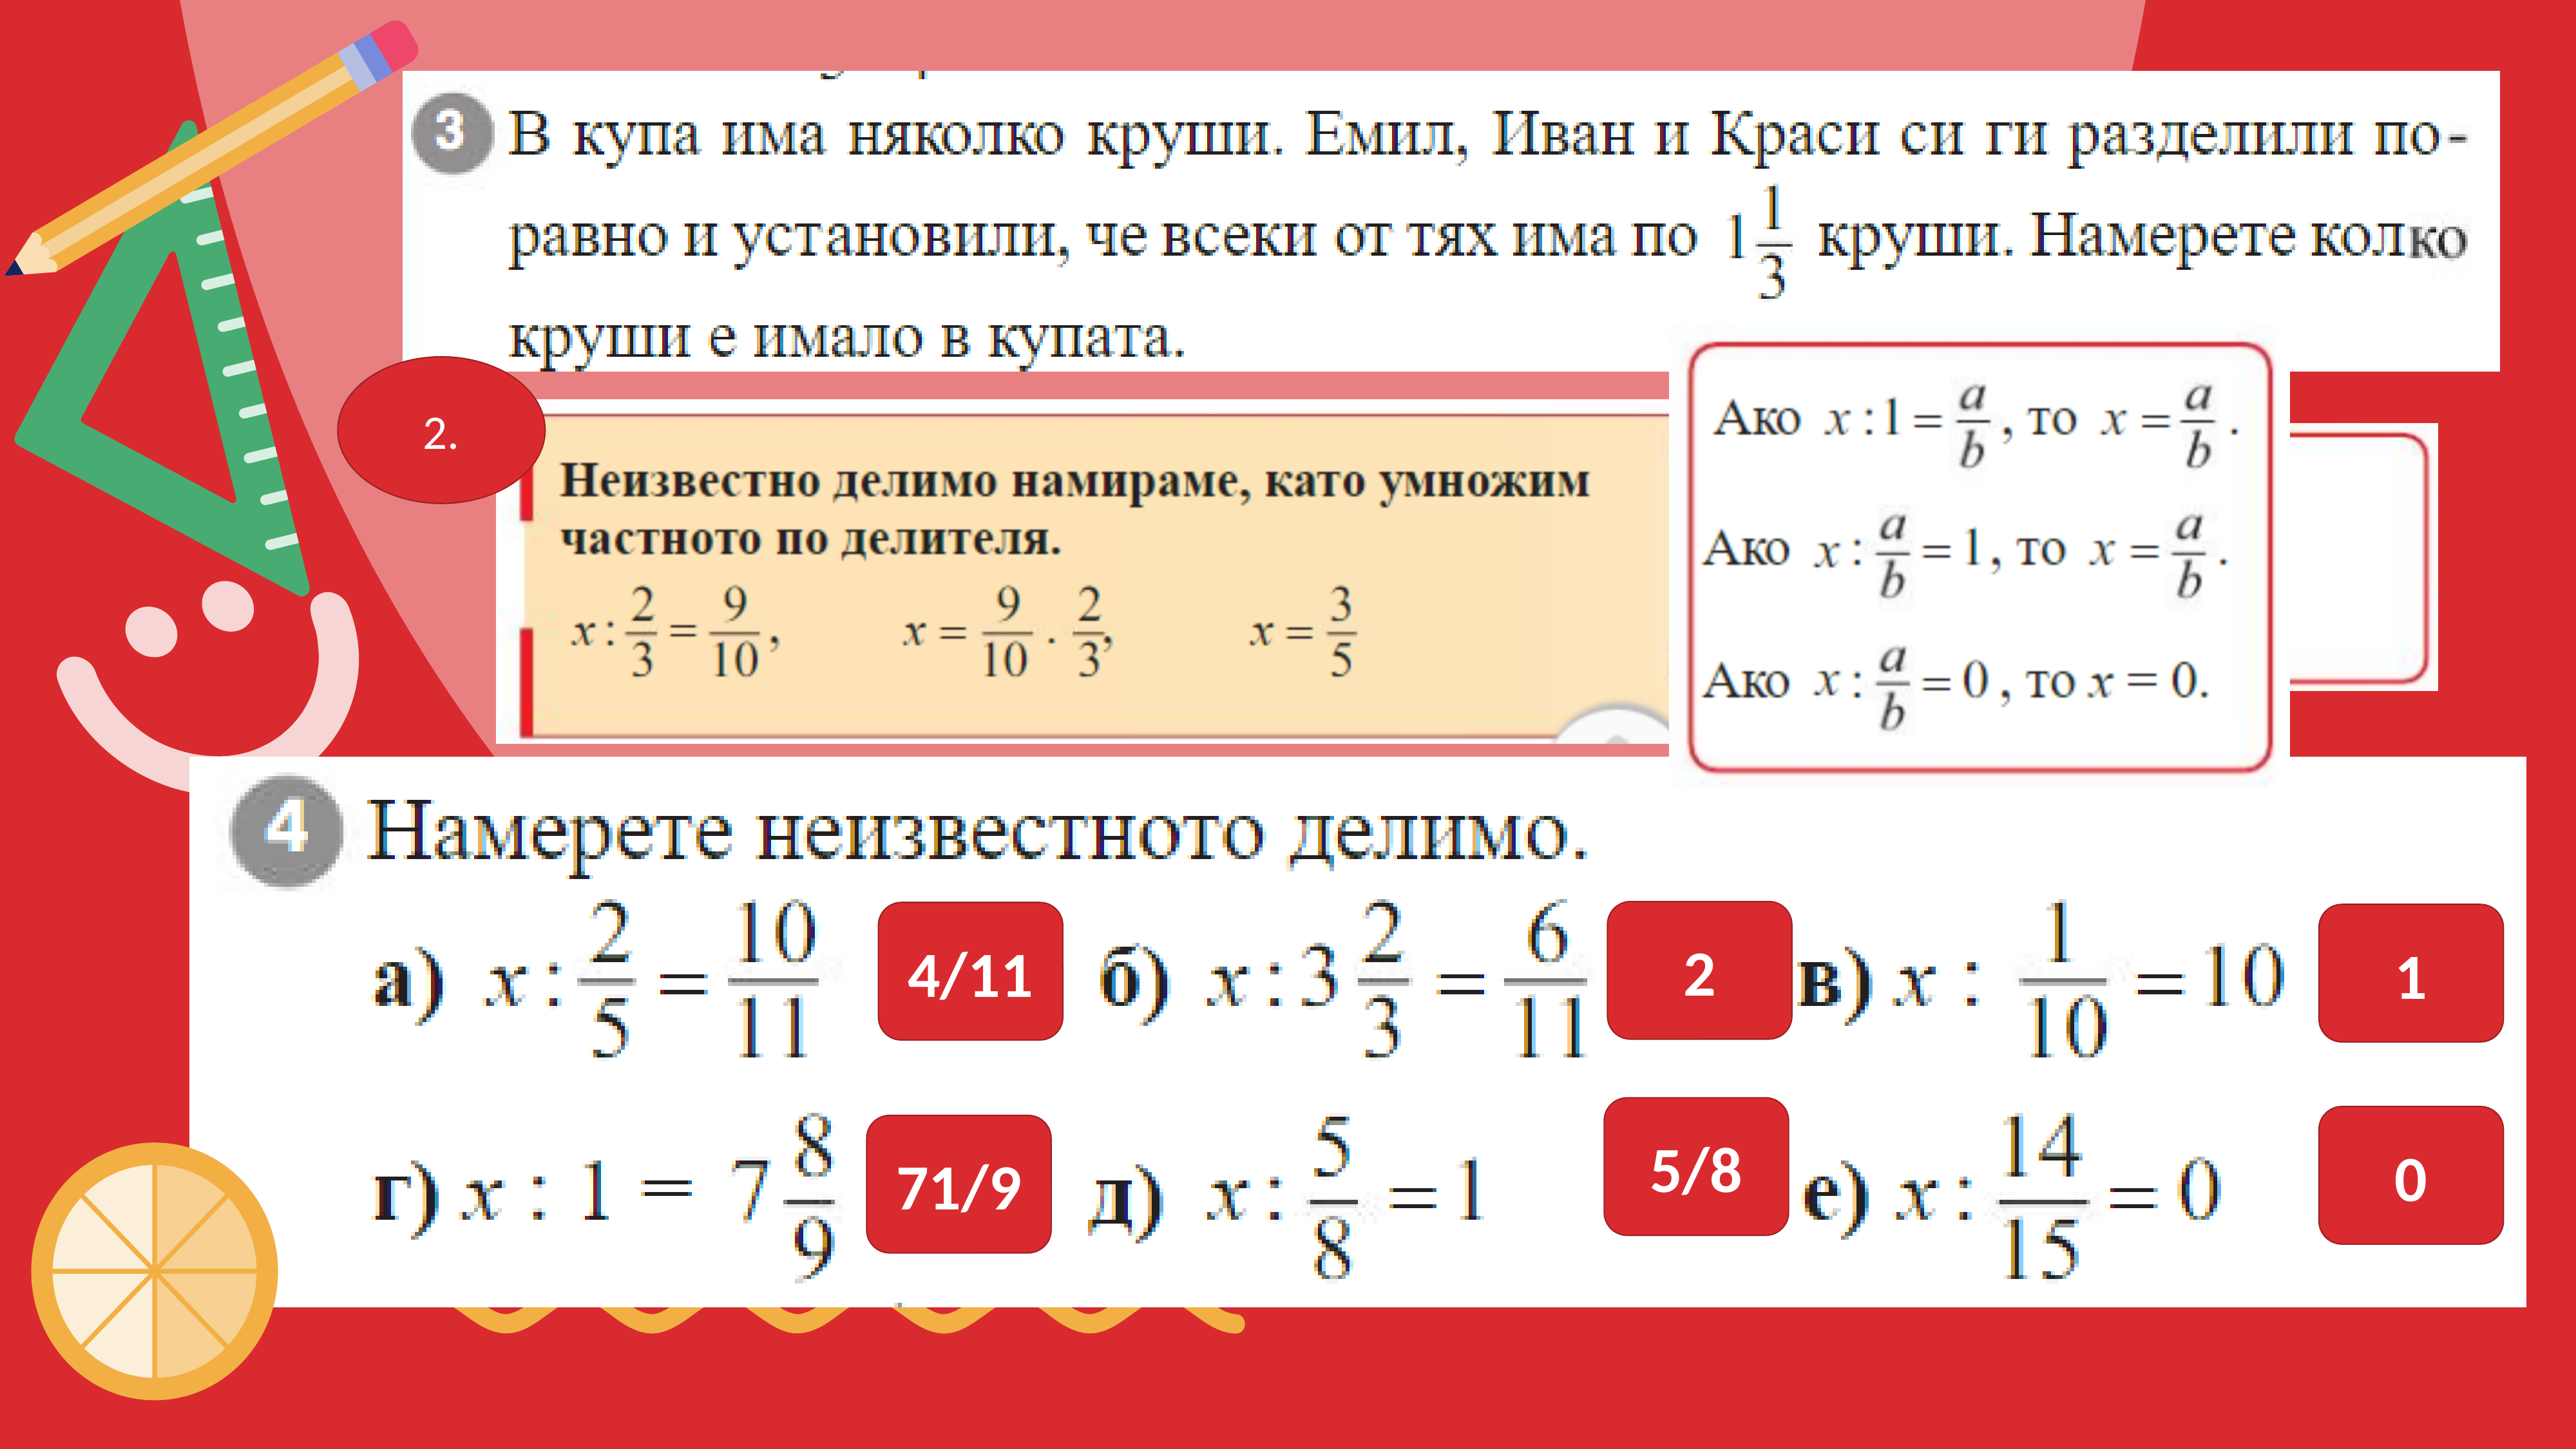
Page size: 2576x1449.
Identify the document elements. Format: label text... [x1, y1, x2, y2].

text_box [57, 592, 359, 792]
text_box [1183, 1307, 1245, 1334]
text_box [600, 1307, 704, 1334]
text_box [892, 1307, 996, 1334]
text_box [79, 174, 412, 543]
text_box [453, 1307, 558, 1334]
text_box [356, 0, 2147, 174]
picture [189, 71, 2526, 1307]
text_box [63, 0, 356, 355]
text_box 2. [412, 372, 537, 504]
text_box [745, 1307, 850, 1334]
text_box [359, 494, 1669, 757]
text_box [1038, 1307, 1142, 1334]
text_box [202, 581, 254, 632]
text_box [507, 372, 1669, 399]
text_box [31, 1142, 278, 1401]
